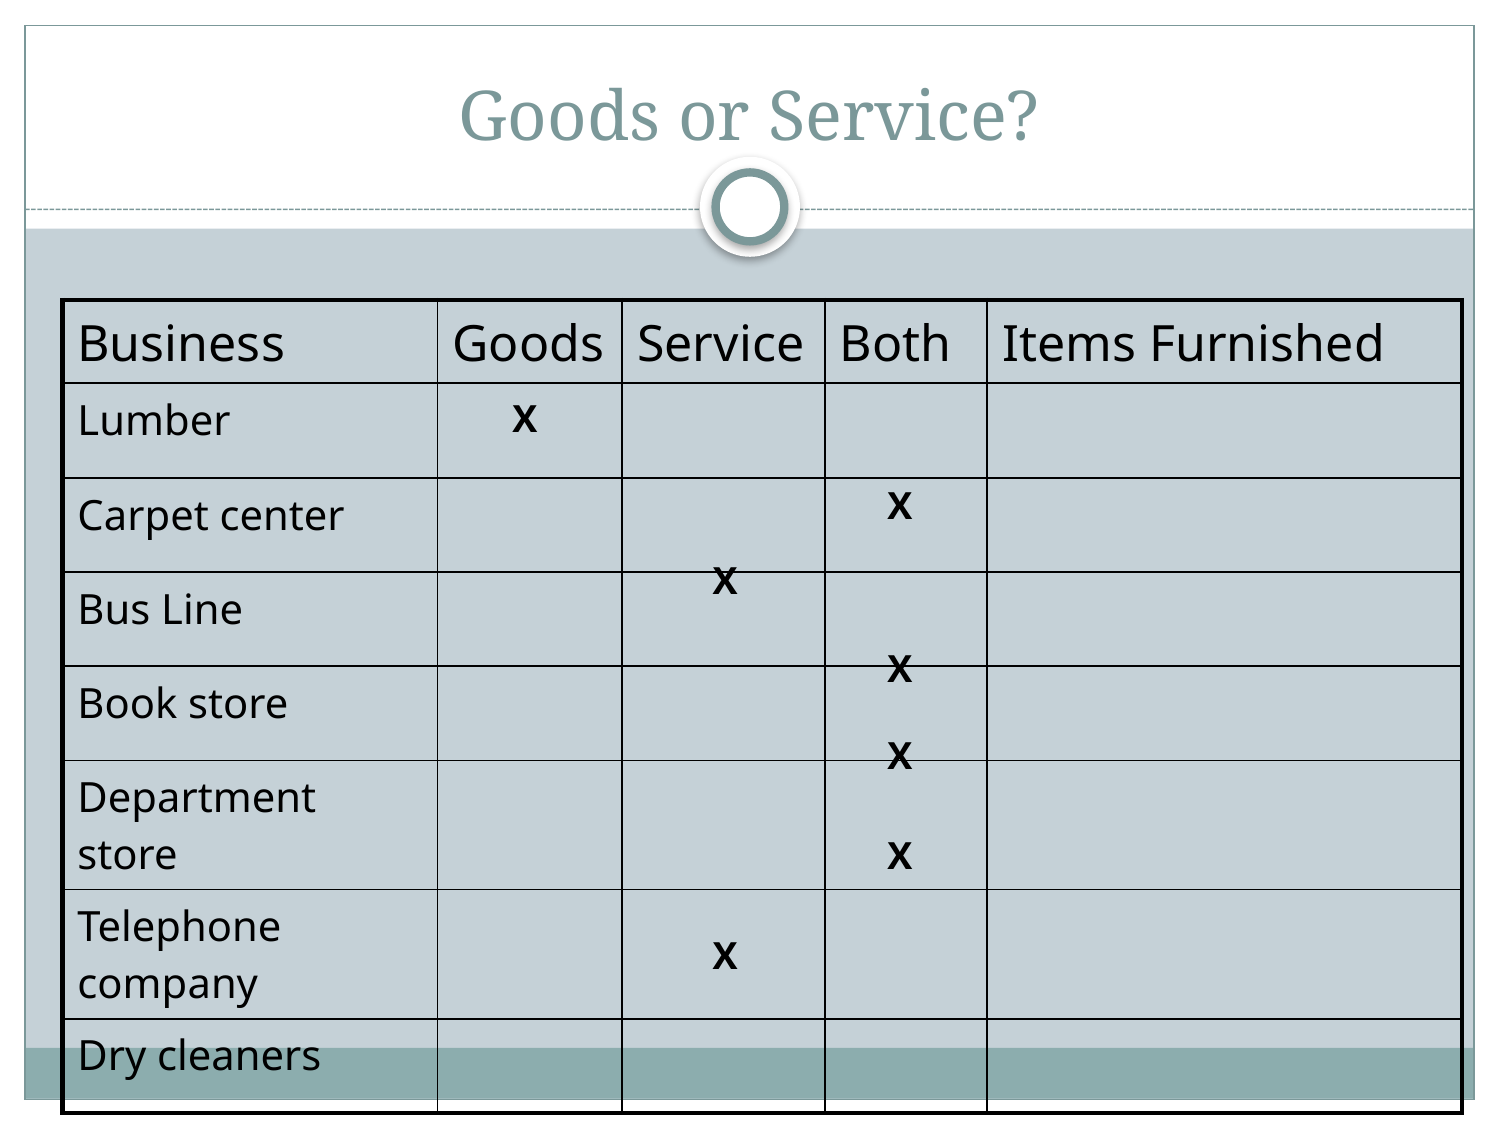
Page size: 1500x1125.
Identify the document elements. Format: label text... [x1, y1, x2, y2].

table_header Business [65, 302, 437, 382]
table_cell [826, 1020, 986, 1111]
table_cell [988, 573, 1460, 665]
table_cell [623, 667, 824, 760]
title Goods or Service? [49, 37, 1450, 163]
table_cell [623, 1020, 824, 1111]
table_cell [988, 761, 1460, 889]
table_cell [438, 479, 621, 571]
table_cell [988, 1020, 1460, 1111]
table_cell [438, 890, 621, 1018]
table_cell [438, 384, 621, 477]
table_cell [826, 573, 986, 665]
table_cell [438, 761, 621, 889]
table_cell [438, 667, 621, 760]
table_cell [623, 384, 824, 477]
table_header Both [826, 302, 986, 382]
table_cell [623, 479, 824, 571]
table_cell [826, 761, 986, 889]
table_cell [826, 890, 986, 1018]
table_header Service [623, 302, 824, 382]
text_box X [675, 549, 775, 610]
table_cell Bus Line [65, 573, 437, 665]
text_box X [675, 924, 775, 985]
table_cell Carpet center [65, 479, 437, 571]
table_cell Department store [65, 761, 437, 889]
table_cell [826, 479, 986, 571]
text_box X [849, 724, 950, 785]
table_cell [623, 890, 824, 1018]
table_cell [988, 890, 1460, 1018]
table_cell [988, 667, 1460, 760]
table_cell [438, 573, 621, 665]
table_cell Telephone company [65, 890, 437, 1018]
text_box X [849, 637, 950, 698]
table_cell Dry cleaners [65, 1020, 437, 1111]
text_box X [849, 824, 950, 885]
table_cell [623, 761, 824, 889]
table_cell [826, 667, 986, 760]
table_cell [826, 384, 986, 477]
table_cell Book store [65, 667, 437, 760]
table_header Goods [438, 302, 621, 382]
text_box X [849, 474, 950, 535]
text_box X [474, 387, 575, 448]
table_cell [623, 573, 824, 665]
table_header Items Furnished [988, 302, 1460, 382]
table_cell [988, 384, 1460, 477]
table_cell Lumber [65, 384, 437, 477]
table_cell [988, 479, 1460, 571]
table_cell [438, 1020, 621, 1111]
